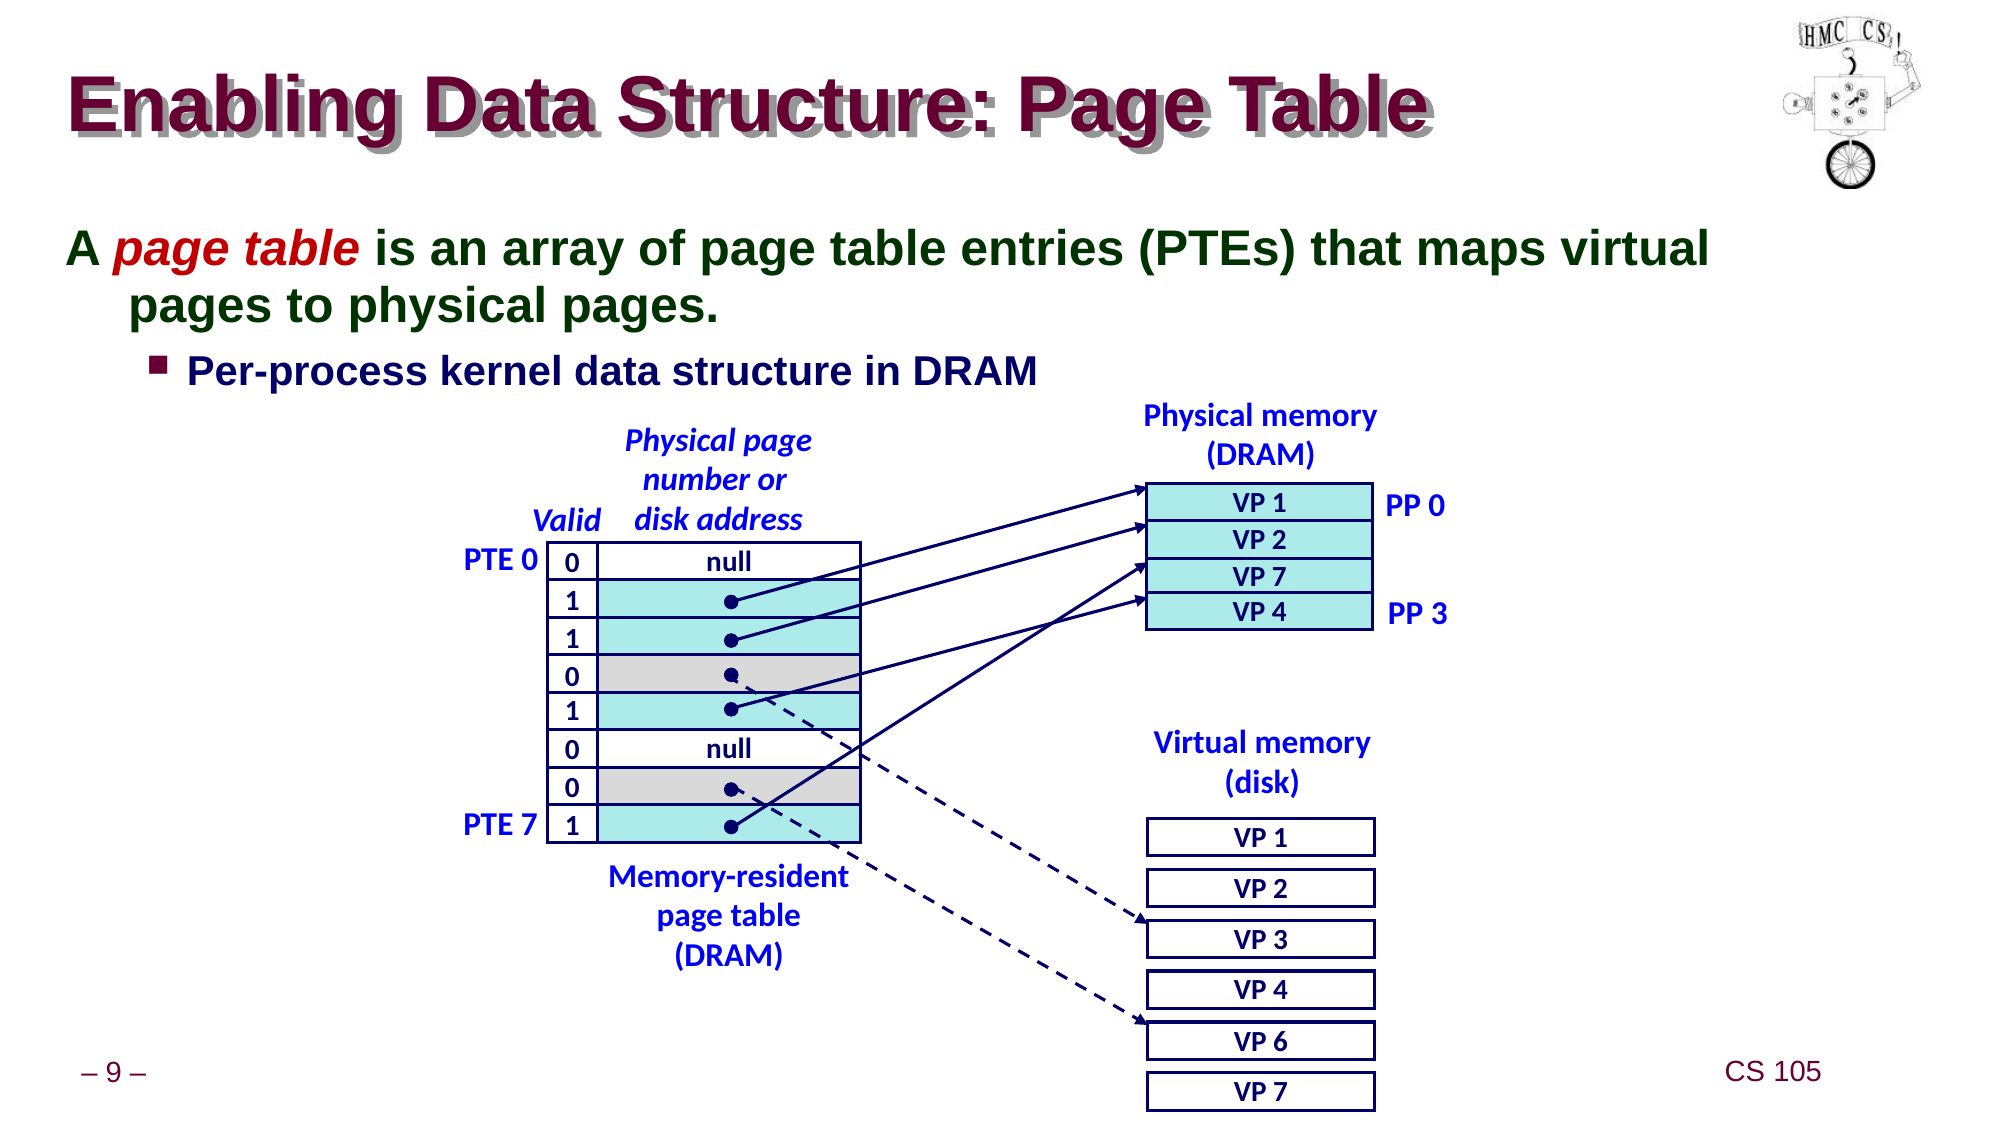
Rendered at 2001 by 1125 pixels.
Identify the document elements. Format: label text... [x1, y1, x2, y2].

text_box VP 1 [1147, 818, 1375, 856]
text_box [598, 617, 861, 654]
text_box 0 [549, 664, 595, 685]
text_box [724, 820, 738, 834]
text_box 0 [549, 725, 595, 762]
text_box PTE 0 [448, 531, 553, 587]
title Enabling Data Structure: Page Table [66, 37, 1700, 175]
text_box 0 [549, 762, 595, 812]
text_box VP 2 [1147, 869, 1375, 907]
text_box Virtual memory (disk) [1138, 715, 1387, 809]
text_box 0 [553, 537, 595, 575]
text_box Physical page number or disk address [610, 412, 828, 546]
text_box [771, 768, 861, 804]
text_box VP 7 [1146, 559, 1373, 592]
text_box [724, 634, 738, 647]
text_box [1134, 1013, 1147, 1025]
text_box [737, 484, 1146, 600]
text_box [598, 692, 861, 730]
text_box Valid [510, 492, 623, 547]
text_box VP 7 [1147, 1072, 1375, 1111]
text_box [732, 594, 1148, 709]
text_box PP 3 [1372, 586, 1463, 641]
text_box 1 [553, 812, 595, 850]
text_box 1 [549, 685, 595, 725]
text_box Physical memory (DRAM) [1128, 387, 1393, 481]
text_box Memory-resident page table (DRAM) [593, 848, 865, 982]
text_box VP 1 [1146, 483, 1373, 521]
text_box PP 0 [1370, 477, 1461, 533]
text_box VP 4 [1147, 971, 1375, 1009]
text_box VP 6 [1147, 1022, 1375, 1060]
text_box [1053, 562, 1148, 622]
text_box [598, 768, 823, 804]
text_box [724, 703, 738, 716]
text_box VP 2 [1146, 521, 1373, 559]
list A page table is an array of page table entries (PTEs) that maps virtual pages to physical pages. Per-process kernel data structure in DRAM [50, 212, 1867, 1070]
text_box [598, 654, 861, 692]
text_box VP 3 [1147, 920, 1375, 958]
text_box [1134, 912, 1147, 924]
text_box PTE 7 [448, 796, 553, 851]
text_box [598, 804, 861, 843]
text_box [598, 579, 861, 617]
text_box 1 [549, 575, 595, 613]
text_box null [598, 730, 861, 768]
text_box [724, 668, 738, 682]
text_box [724, 783, 738, 796]
text_box [738, 522, 1146, 640]
text_box VP 4 [1146, 592, 1372, 630]
text_box null [598, 542, 861, 579]
text_box [724, 595, 738, 609]
picture [1783, 12, 1921, 189]
text_box 1 [549, 613, 595, 664]
